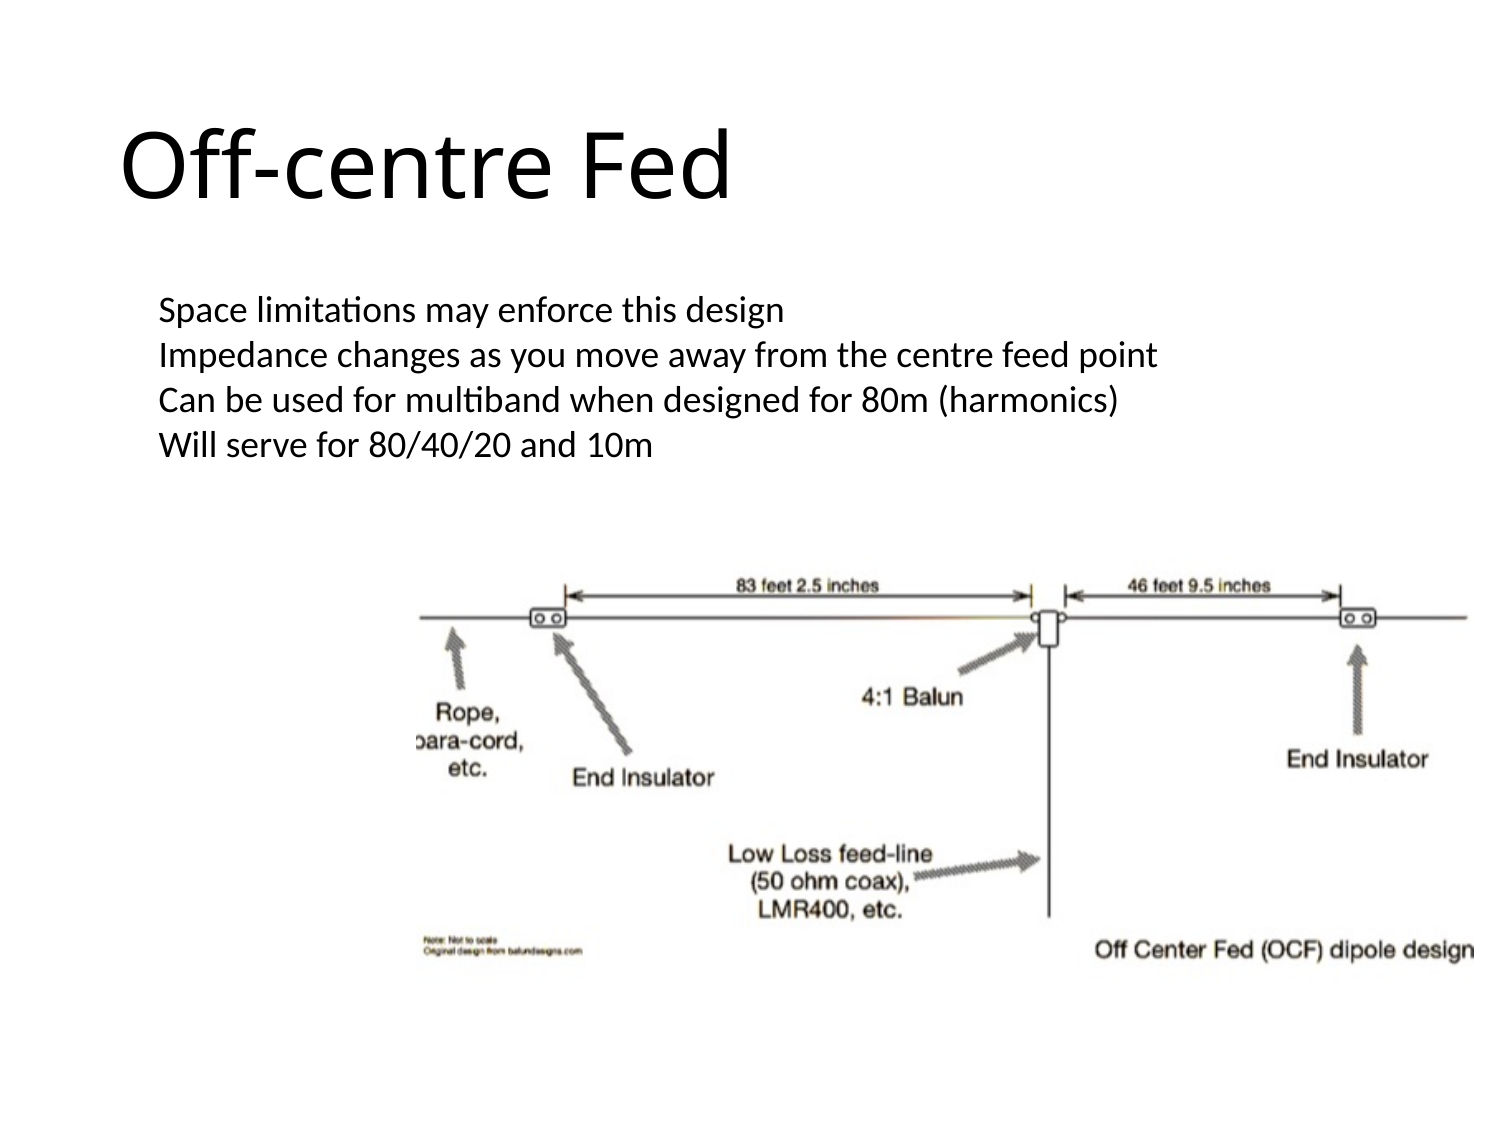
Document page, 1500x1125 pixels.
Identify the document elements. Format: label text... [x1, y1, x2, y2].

title Off-centre Fed [103, 59, 1397, 278]
text_box Space limitations may enforce this design Impedance changes as you move away from the centre feed point Can be used for multiband when designed for 80m (harmonics) Will serve for 80/40/20 and 10m [143, 277, 1175, 472]
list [416, 478, 1474, 1044]
